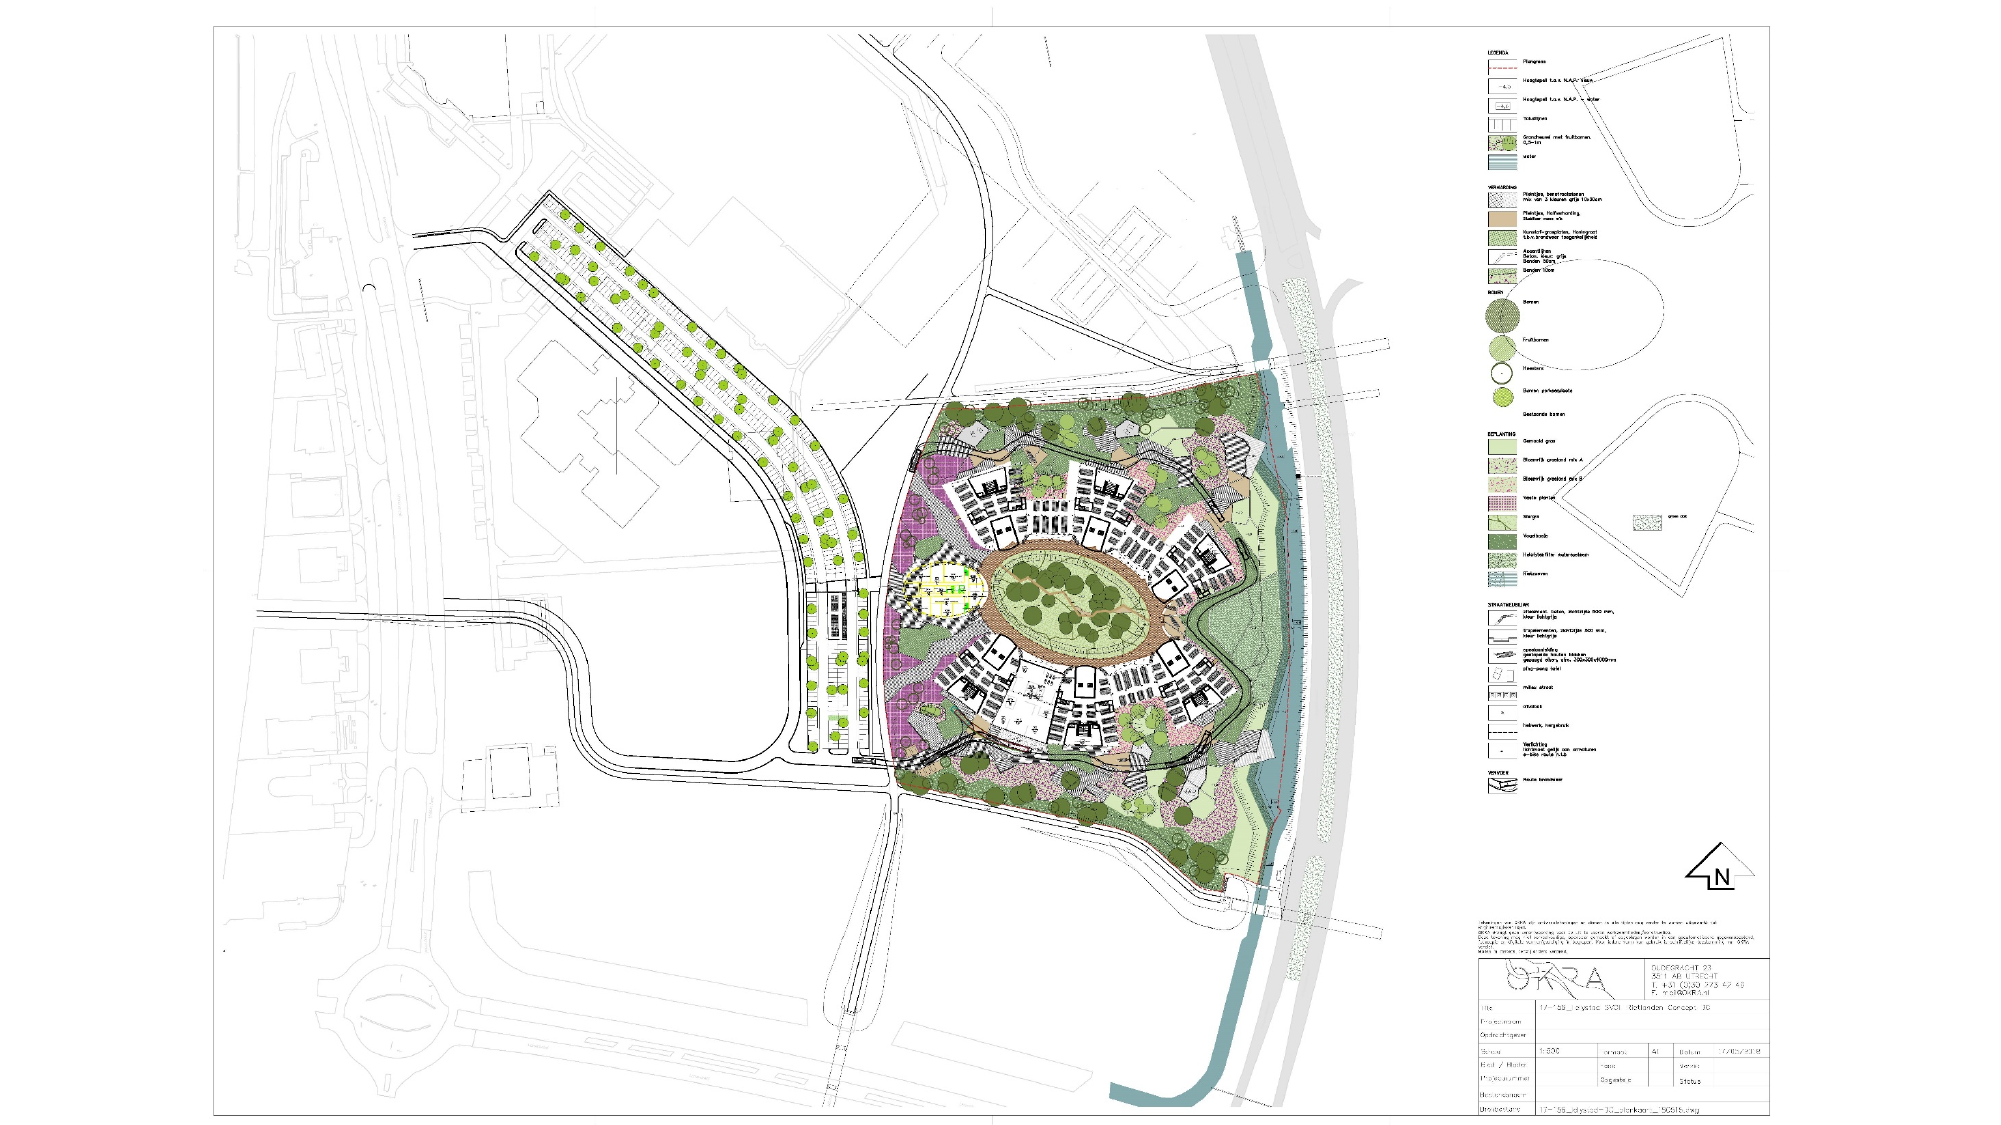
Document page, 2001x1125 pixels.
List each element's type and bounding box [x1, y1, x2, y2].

picture [203, 0, 1797, 1125]
